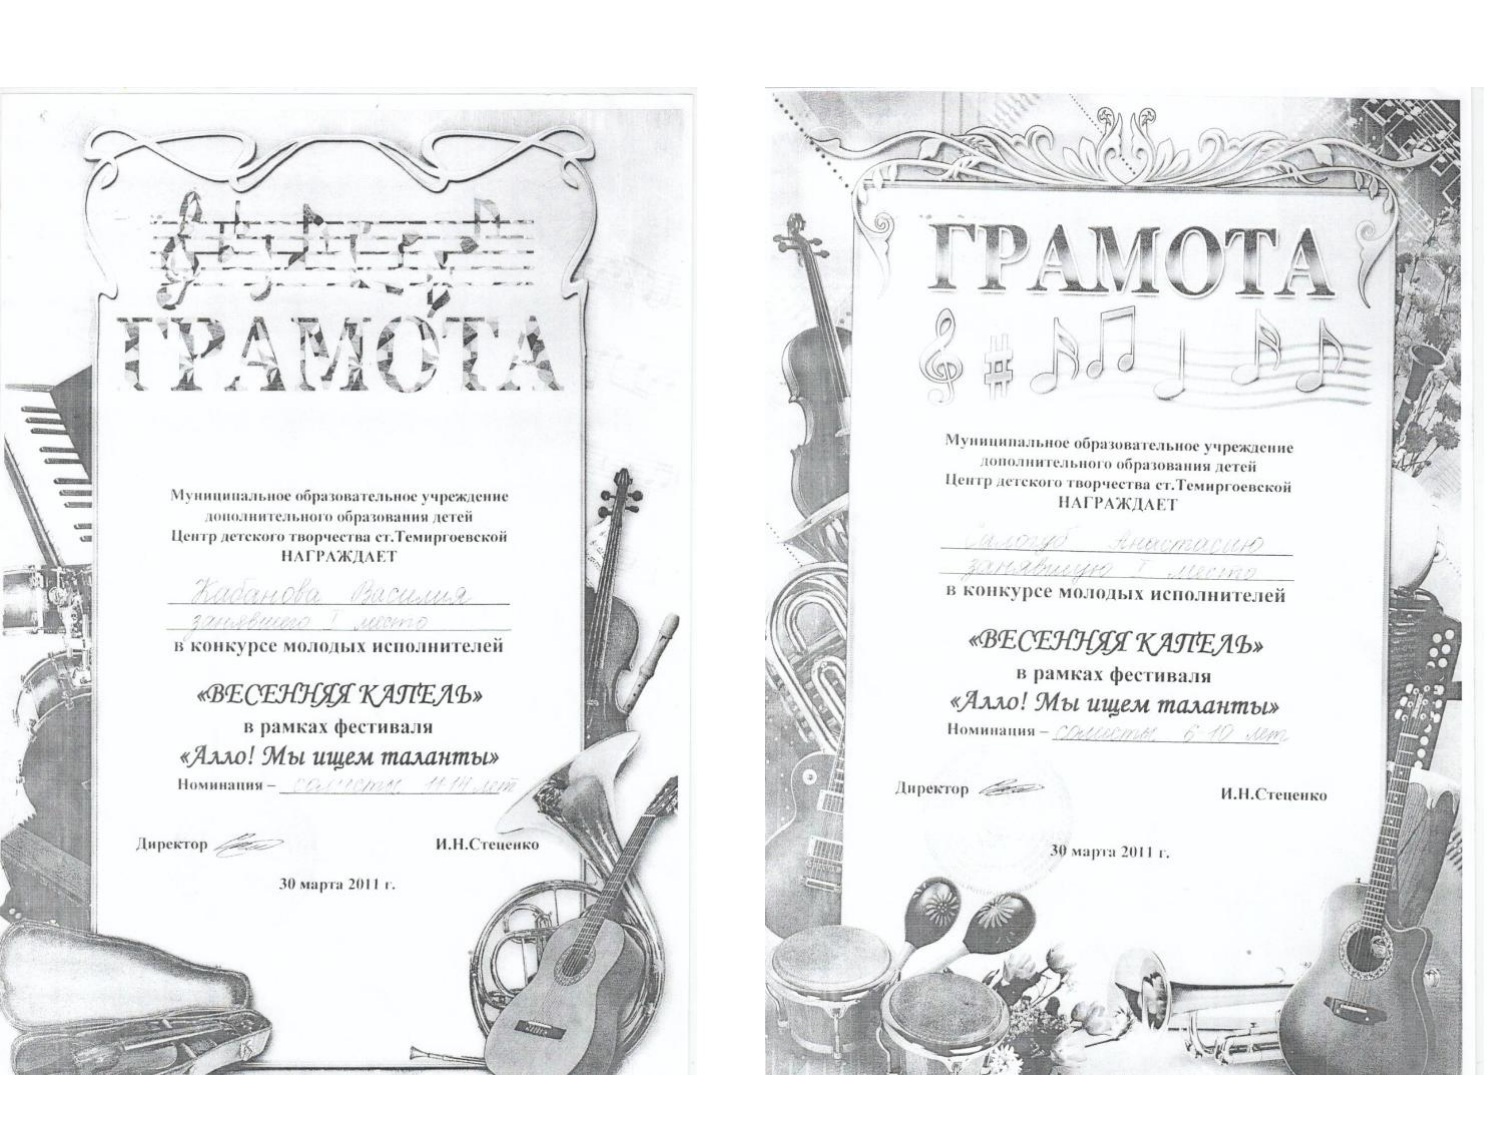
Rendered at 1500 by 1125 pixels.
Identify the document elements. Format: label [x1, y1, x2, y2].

picture [765, 87, 1500, 1076]
picture [0, 87, 713, 1076]
